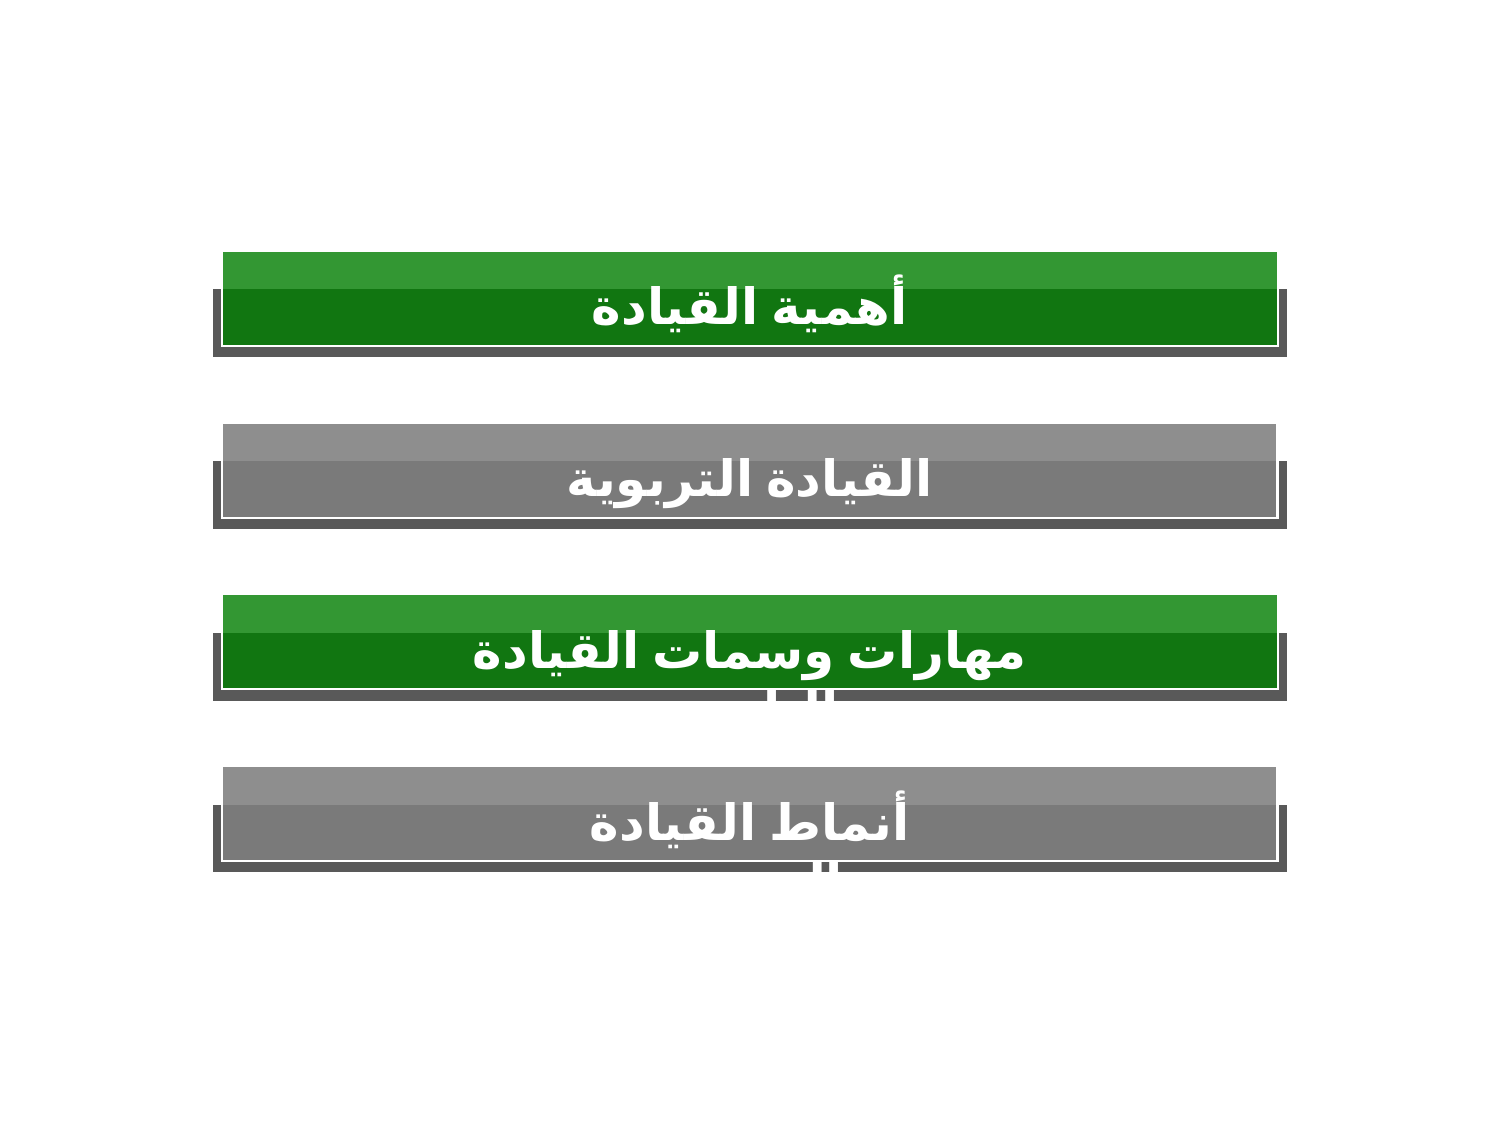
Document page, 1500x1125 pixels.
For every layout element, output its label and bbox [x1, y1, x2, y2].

text_box [211, 765, 1289, 874]
text_box [211, 422, 1289, 531]
text_box [211, 593, 1289, 702]
text_box [211, 250, 1289, 359]
